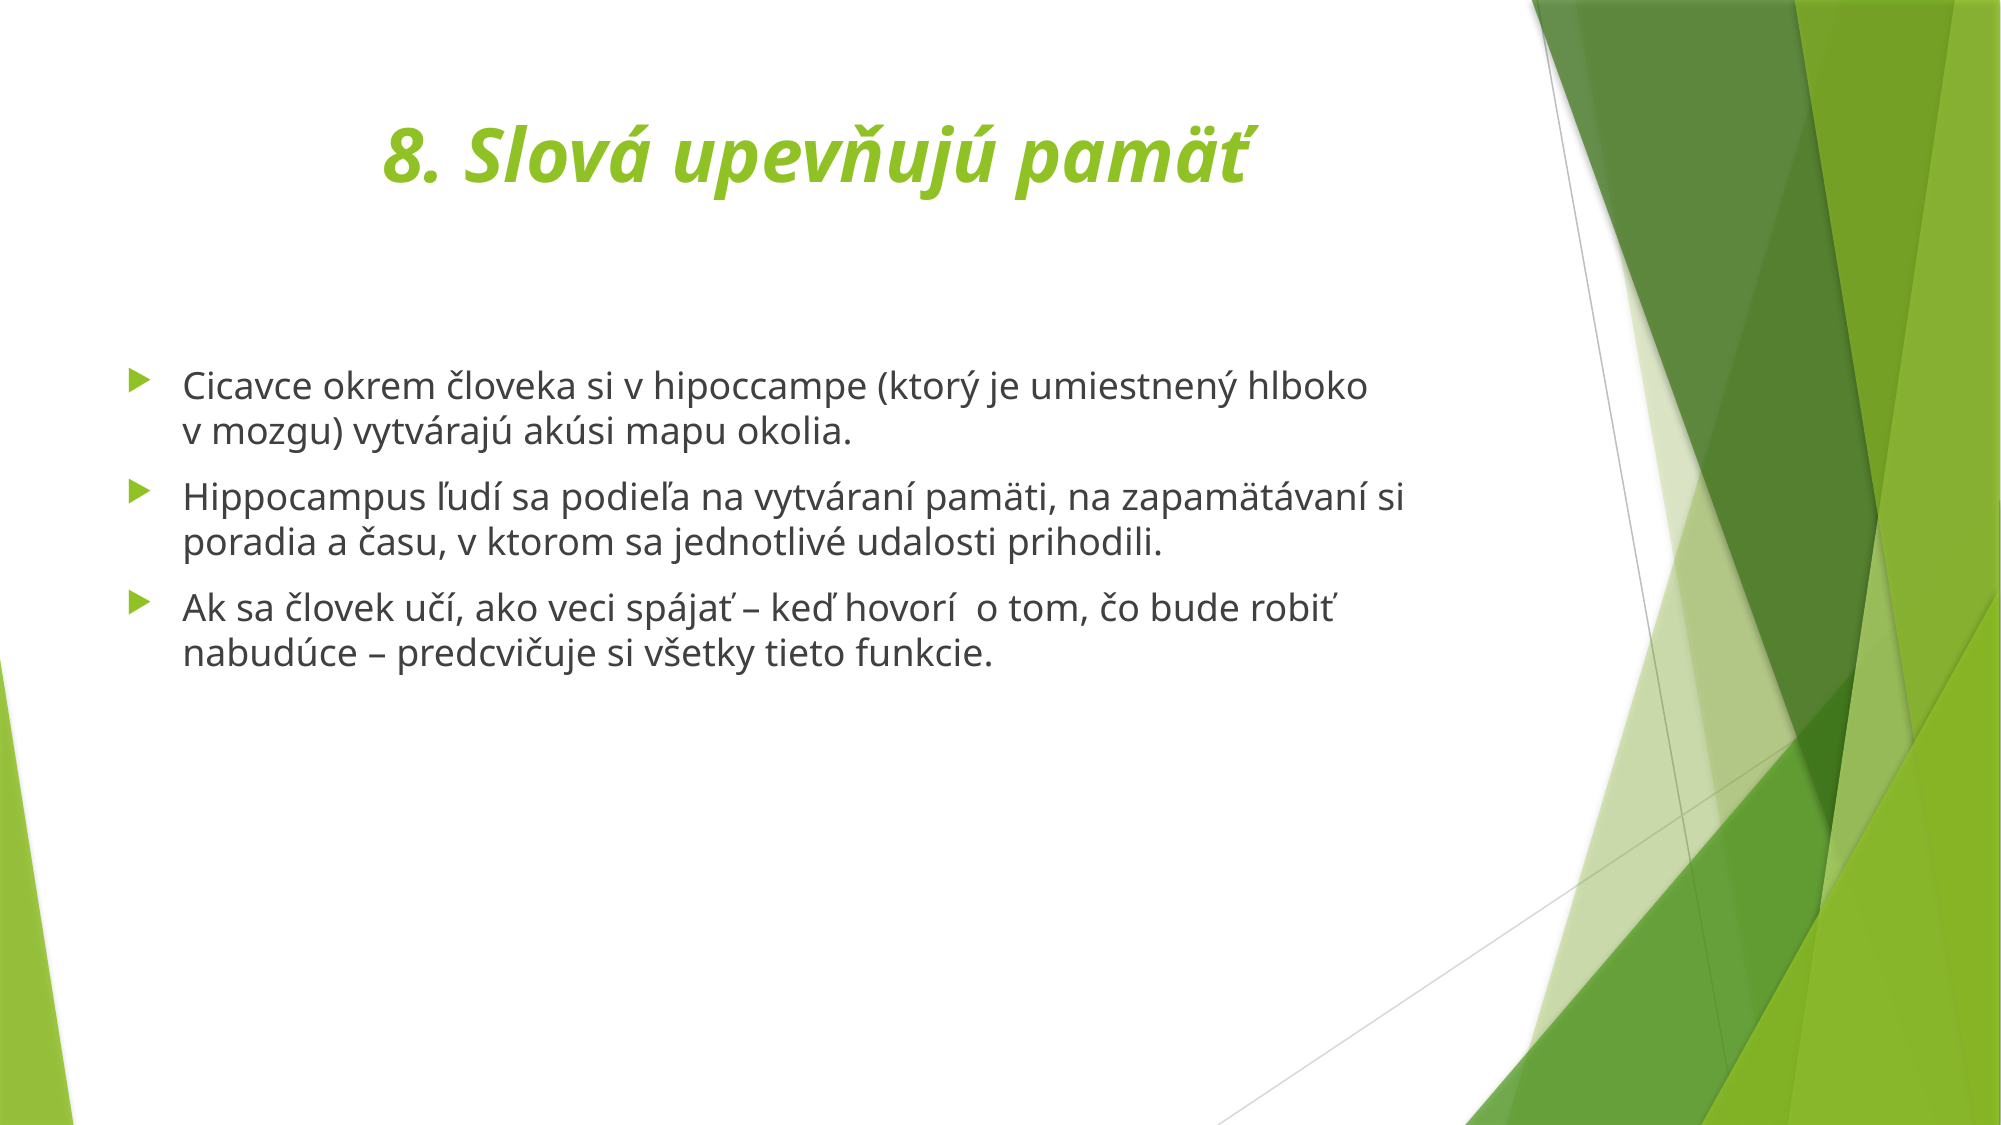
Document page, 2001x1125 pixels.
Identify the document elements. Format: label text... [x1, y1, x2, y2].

list Cicavce okrem človeka si v hipoccampe (ktorý je umiestnený hlboko v mozgu) vytvárajú akúsi mapu okolia. Hippocampus ľudí sa podieľa na vytváraní pamäti, na zapamätávaní si poradia a času, v ktorom sa jednotlivé udalosti prihodili. Ak sa človek učí, ako veci spájať – keď hovorí o tom, čo bude robiť nabudúce – predcvičuje si všetky tieto funkcie. [111, 354, 1522, 992]
title 8. Slová upevňujú pamäť [111, 99, 1522, 317]
